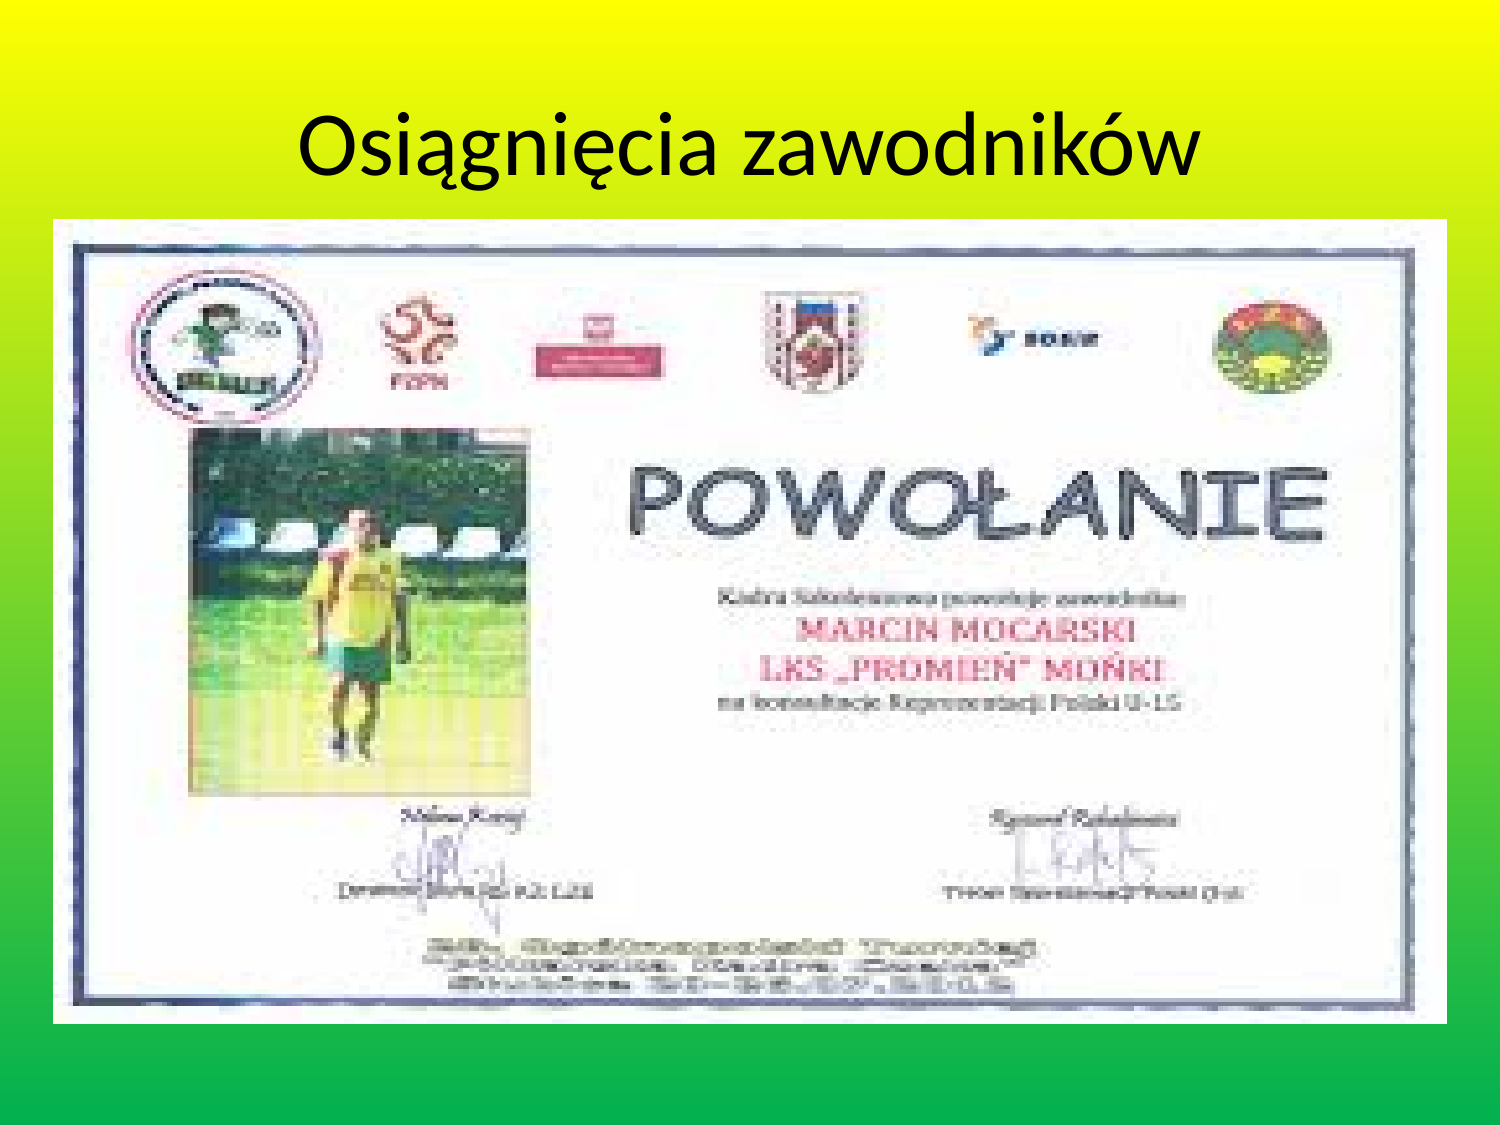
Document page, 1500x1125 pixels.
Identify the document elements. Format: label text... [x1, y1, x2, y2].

picture [52, 219, 1448, 1024]
title Osiągnięcia zawodników [75, 45, 1425, 218]
